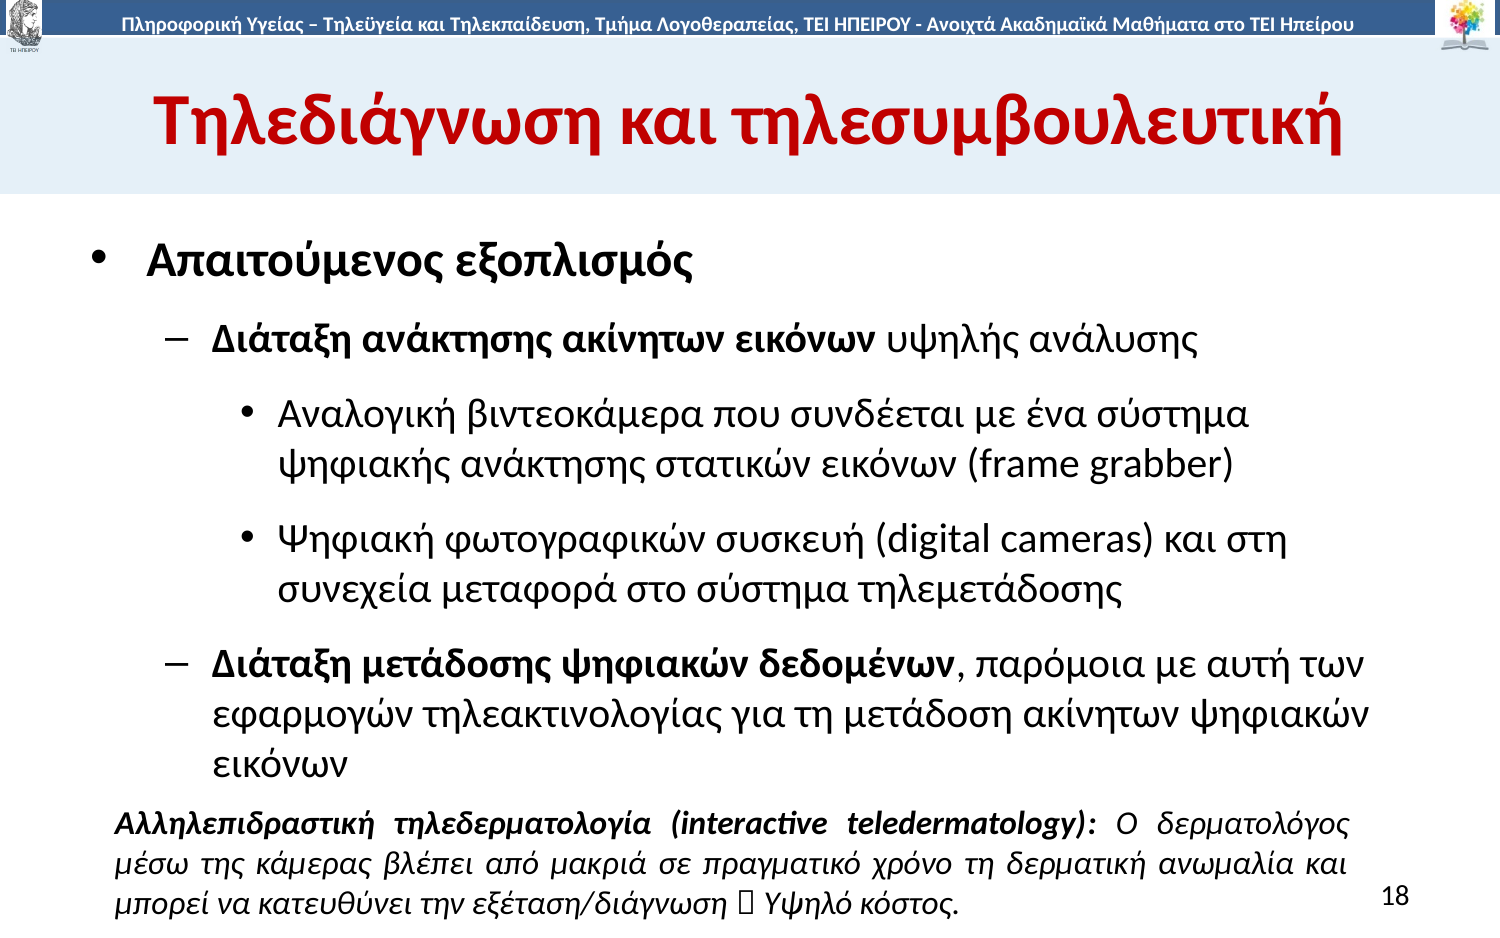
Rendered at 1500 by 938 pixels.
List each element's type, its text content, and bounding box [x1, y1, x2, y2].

picture [1435, 0, 1495, 37]
text_box Αλληλεπιδραστική τηλεδερματολογία (interactive teledermatology): O δερματολόγος μέσω της κάμερας βλέπει από μακριά σε πραγματικό χρόνο τη δερματική ανωμαλία και μπορεί να κατευθύνει την εξέταση/διάγνωση  Υψηλό κόστος. [100, 794, 1365, 929]
slide_number 18 [1365, 868, 1425, 919]
picture [6, 0, 42, 37]
list Aπαιτούμενος εξοπλισμός Διάταξη ανάκτησης ακίνητων εικόνων υψηλής ανάλυσης Αναλογική βιντεοκάμερα που συνδέεται με ένα σύστημα ψηφιακής ανάκτησης στατικών εικόνων (frame grabber) Ψηφιακή φωτογραφικών συσκευή (digital cameras) και στη συνεχεία μεταφορά στο σύστημα τηλεμετάδοσης Διάταξη μετάδοσης ψηφιακών δεδομένων, παρόμοια με αυτή των εφαρμογών τηλεακτινολογίας για τη μετάδοση ακίνητων ψηφιακών εικόνων [75, 218, 1425, 838]
title Τηλεδιάγνωση και τηλεσυμβουλευτική [0, 37, 1500, 194]
